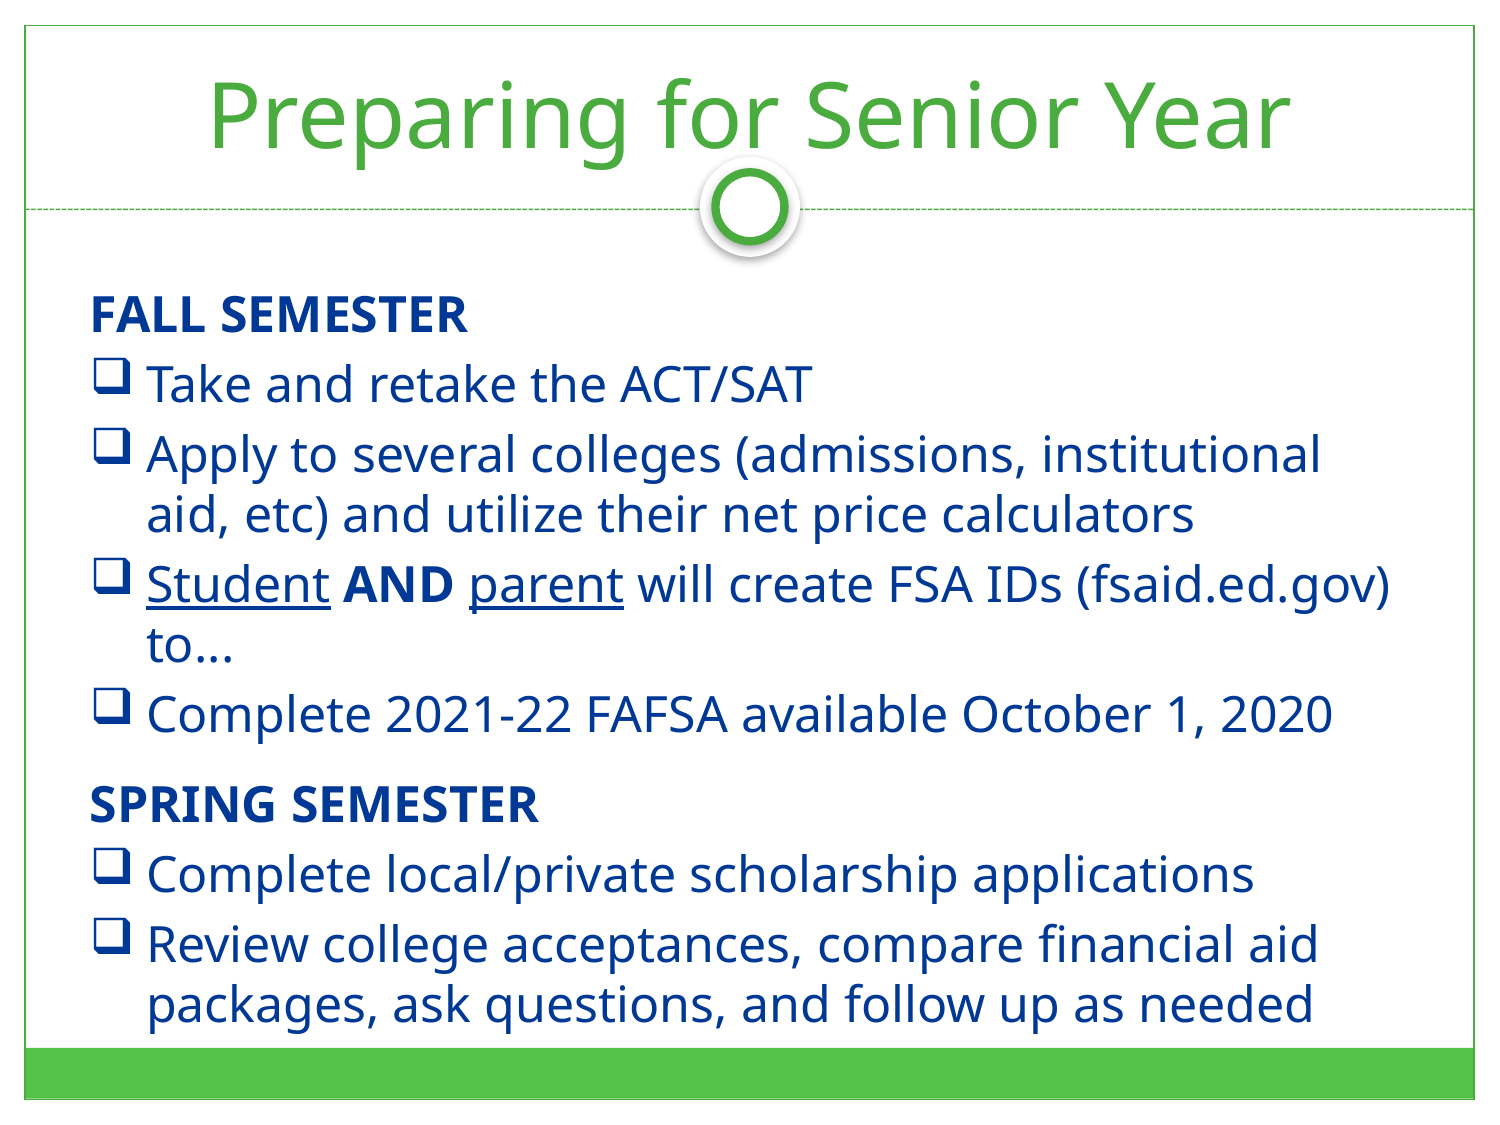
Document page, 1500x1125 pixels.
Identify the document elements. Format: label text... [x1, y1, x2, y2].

text_box Fall Semester Take and retake the ACT/SAT Apply to several colleges (admissions, institutional aid, etc) and utilize their net price calculators Student AND parent will create FSA IDs (fsaid.ed.gov) to... Complete 2021-22 FAFSA available October 1, 2020 Spring Semester Complete local/private scholarship applications Review college acceptances, compare financial aid packages, ask questions, and follow up as needed [74, 274, 1425, 1125]
title Preparing for Senior Year [50, 50, 1450, 175]
